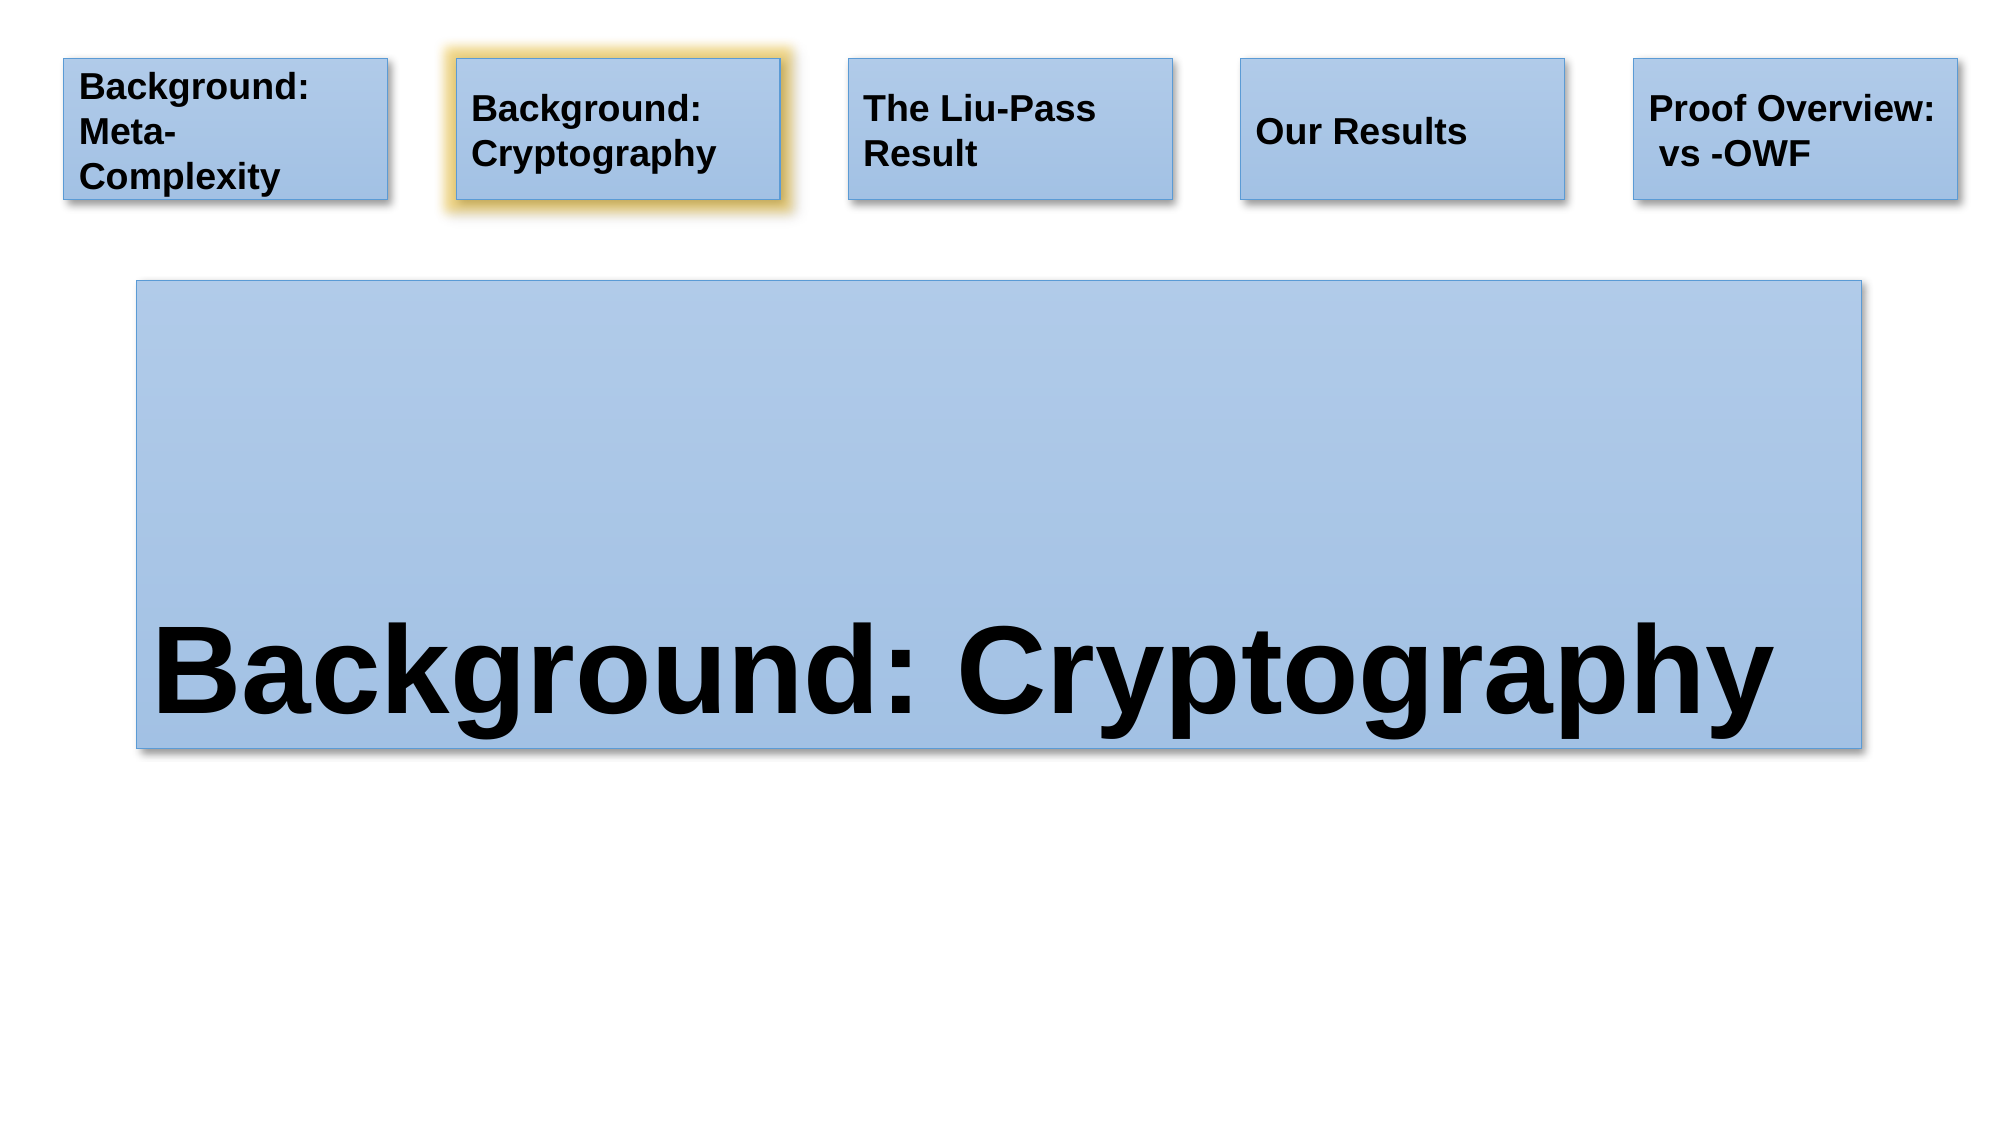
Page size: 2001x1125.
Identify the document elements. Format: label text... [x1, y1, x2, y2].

text_box Our Results [1240, 58, 1565, 200]
text_box Background: Meta-Complexity [63, 58, 388, 200]
text_box Background: Cryptography [456, 58, 781, 200]
text_box The Liu-Pass Result [848, 58, 1173, 200]
title Background: Cryptography [136, 280, 1862, 749]
